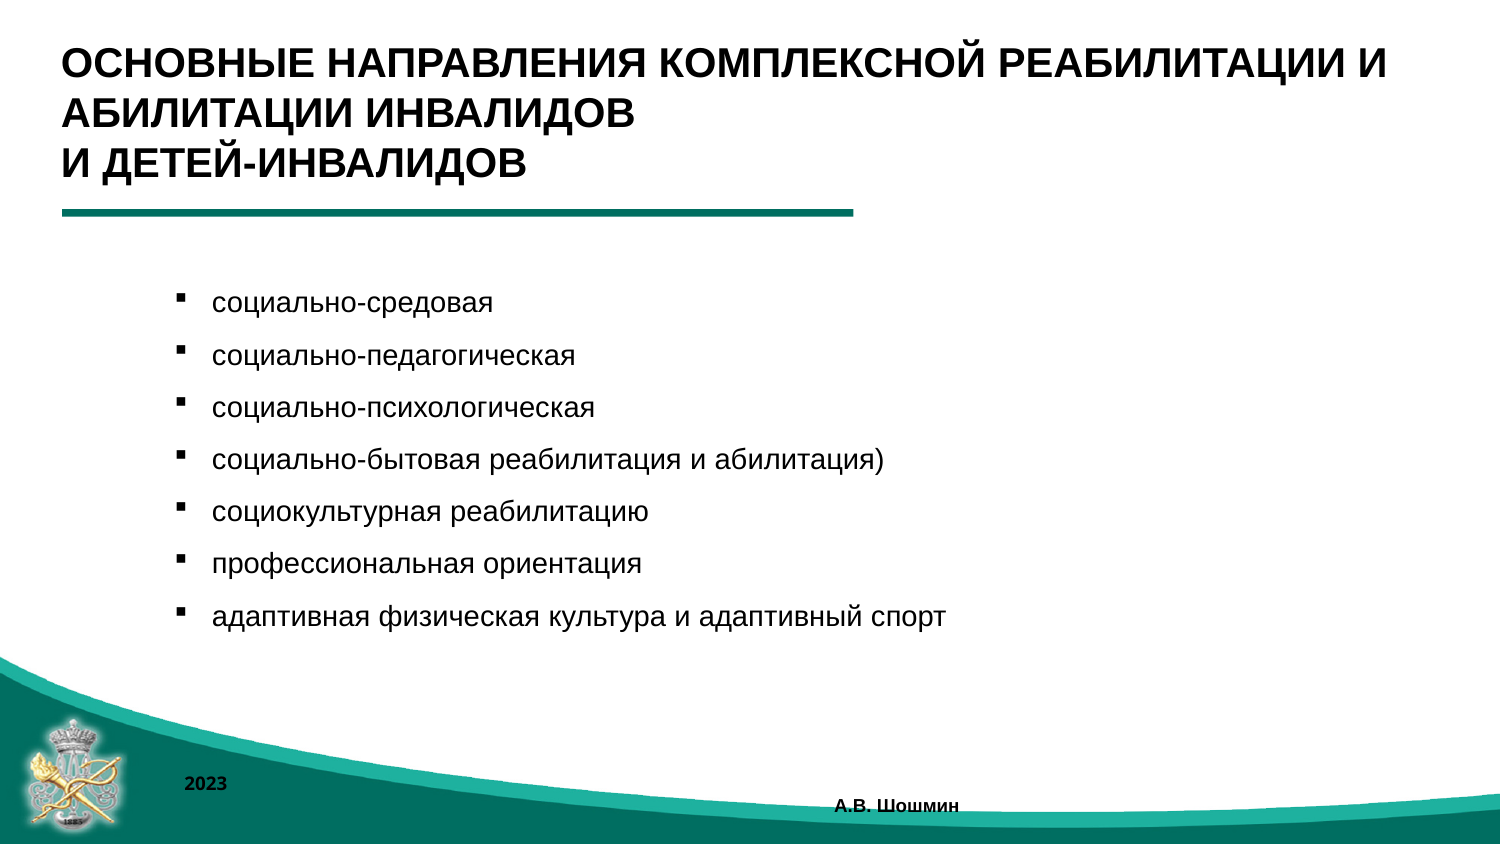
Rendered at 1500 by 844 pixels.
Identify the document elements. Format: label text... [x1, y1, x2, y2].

text_box ОСНОВНЫЕ НАПРАВЛЕНИЯ КОМПЛЕКСНОЙ РЕАБИЛИТАЦИИ И АБИЛИТАЦИИ ИНВАЛИДОВ И ДЕТЕЙ-ИНВАЛИДОВ [49, 30, 1400, 110]
text_box [61, 208, 854, 218]
text_box 2023 А.В. Шошмин [100, 764, 1469, 824]
picture [0, 0, 1500, 844]
list социально-средовая социально-педагогическая социально-психологическая социально-бытовая реабилитация и абилитация) социокультурная реабилитацию профессиональная ориентация адаптивная физическая культура и адаптивный спорт [159, 280, 1500, 816]
